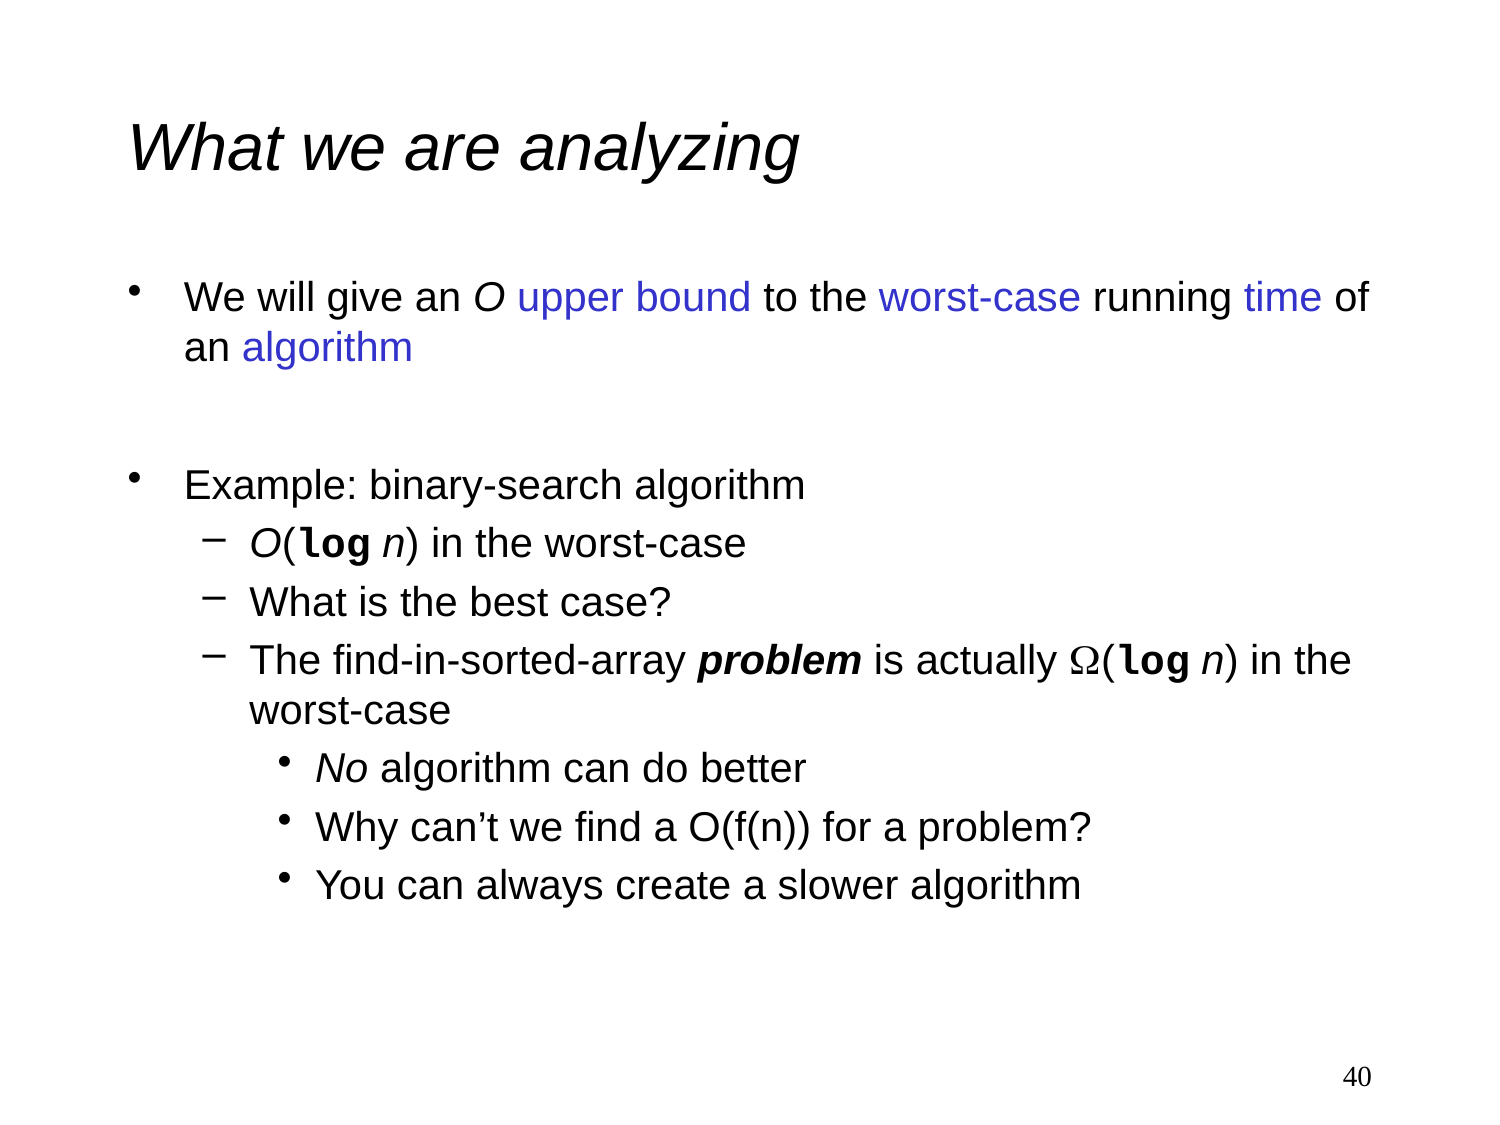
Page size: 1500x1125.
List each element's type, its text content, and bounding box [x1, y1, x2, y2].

list We will give an O upper bound to the worst-case running time of an algorithm Example: binary-search algorithm O(log n) in the worst-case What is the best case? The find-in-sorted-array problem is actually (log n) in the worst-case No algorithm can do better Why can’t we find a O(f(n)) for a problem? You can always create a slower algorithm [112, 262, 1413, 1001]
slide_number 40 [1074, 1049, 1388, 1125]
title What we are analyzing [112, 49, 1388, 238]
